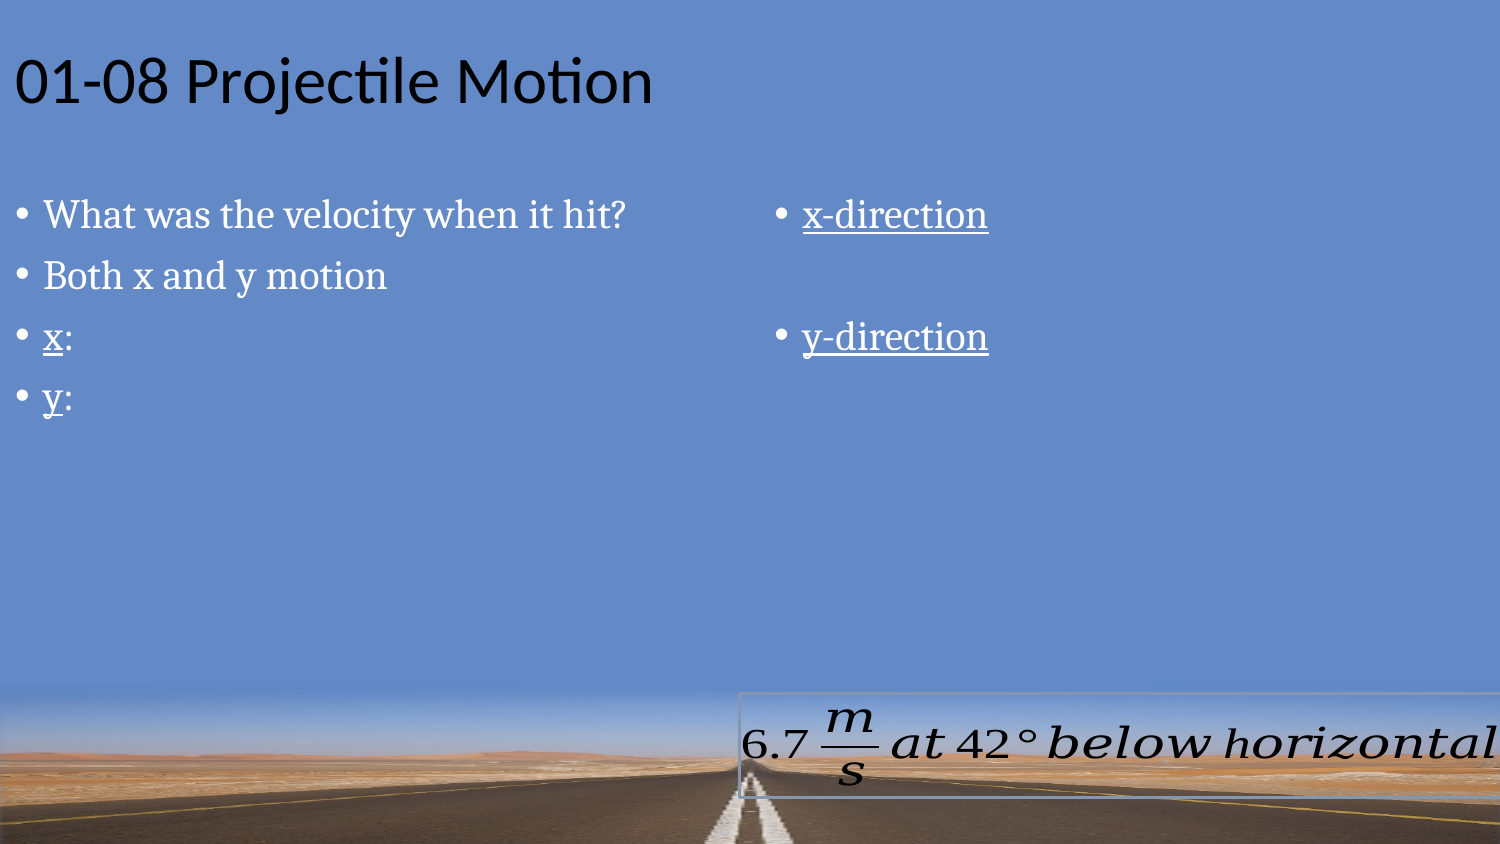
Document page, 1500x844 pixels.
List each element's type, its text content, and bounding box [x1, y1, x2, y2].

picture [741, 696, 1500, 796]
picture [0, 696, 1500, 844]
title 01-08 Projectile Motion [0, 0, 1500, 164]
